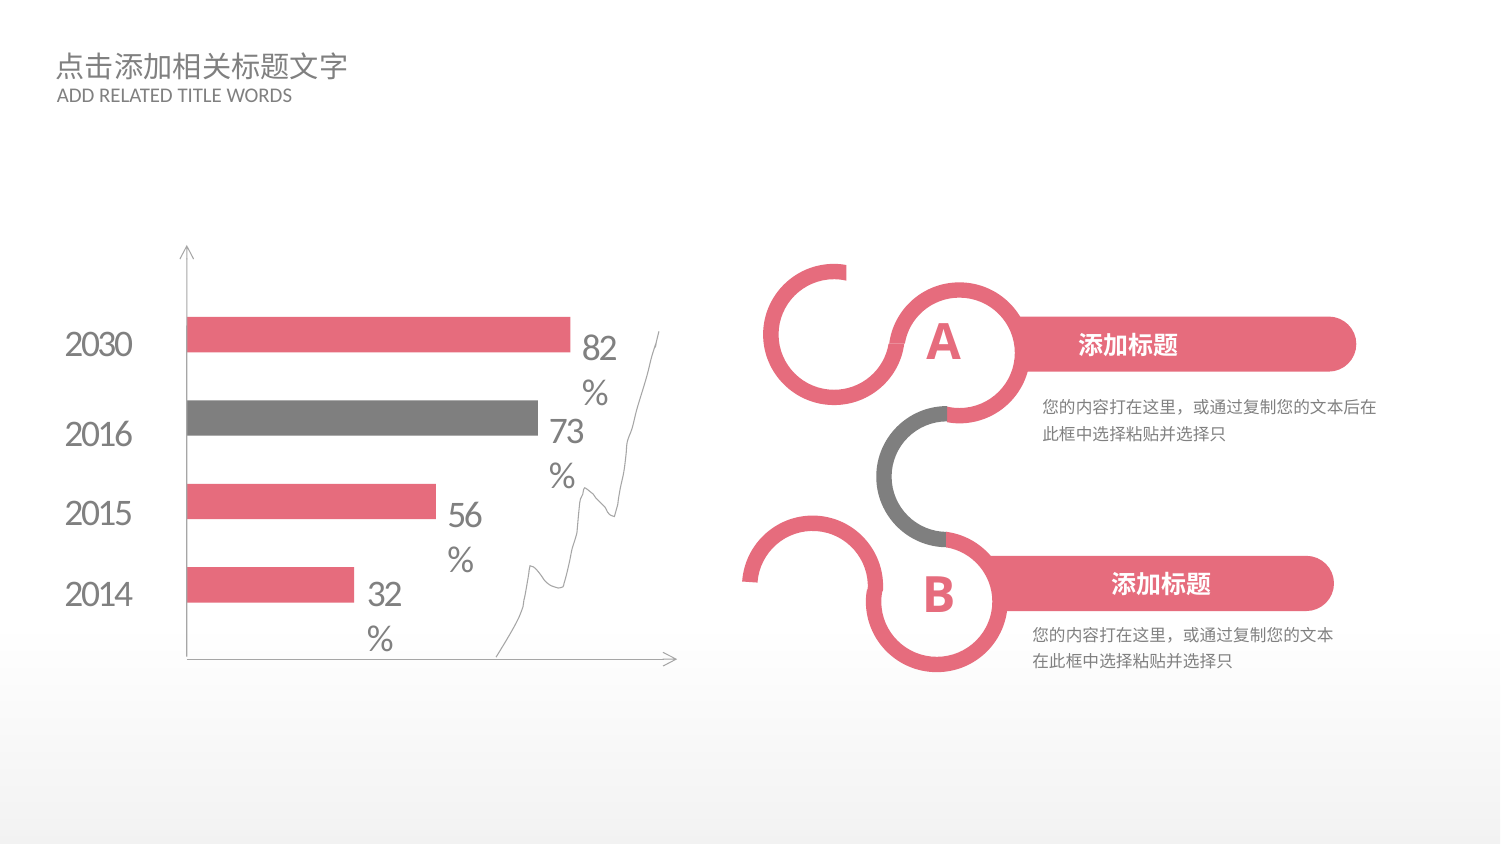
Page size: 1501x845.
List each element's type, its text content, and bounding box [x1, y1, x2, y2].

text_box 您的内容打在这里，或通过复制您的文本 在此框中选择粘贴并选择只 [1017, 611, 1426, 708]
text_box 添加标题 [1031, 316, 1357, 372]
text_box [186, 244, 678, 660]
text_box 您的内容打在这里，或通过复制您的文本后在此框中选择粘贴并选择只 [1027, 383, 1408, 451]
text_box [763, 263, 1031, 424]
text_box 添加标题 [1008, 555, 1334, 612]
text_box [53, 313, 195, 666]
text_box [744, 405, 1008, 673]
text_box 32% [355, 660, 438, 665]
